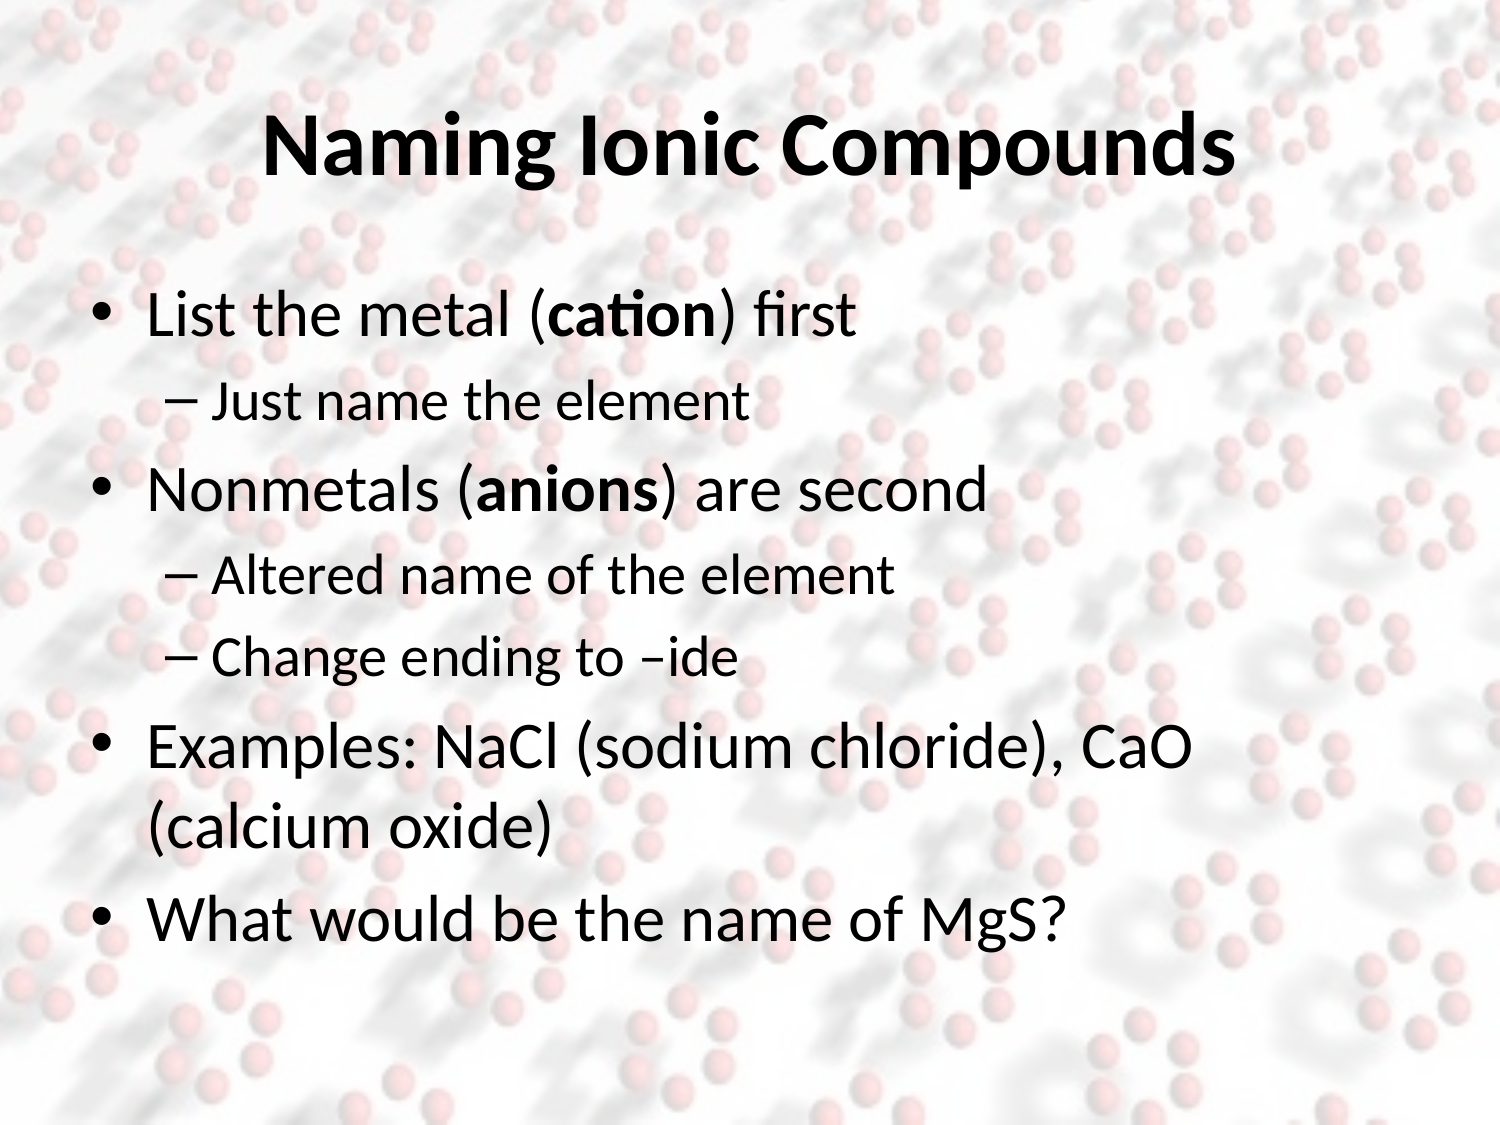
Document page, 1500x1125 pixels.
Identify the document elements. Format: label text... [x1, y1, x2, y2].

title Naming Ionic Compounds [75, 45, 1425, 233]
list List the metal (cation) first Just name the element Nonmetals (anions) are second Altered name of the element Change ending to –ide Examples: NaCl (sodium chloride), CaO (calcium oxide) What would be the name of MgS? [75, 262, 1425, 1005]
